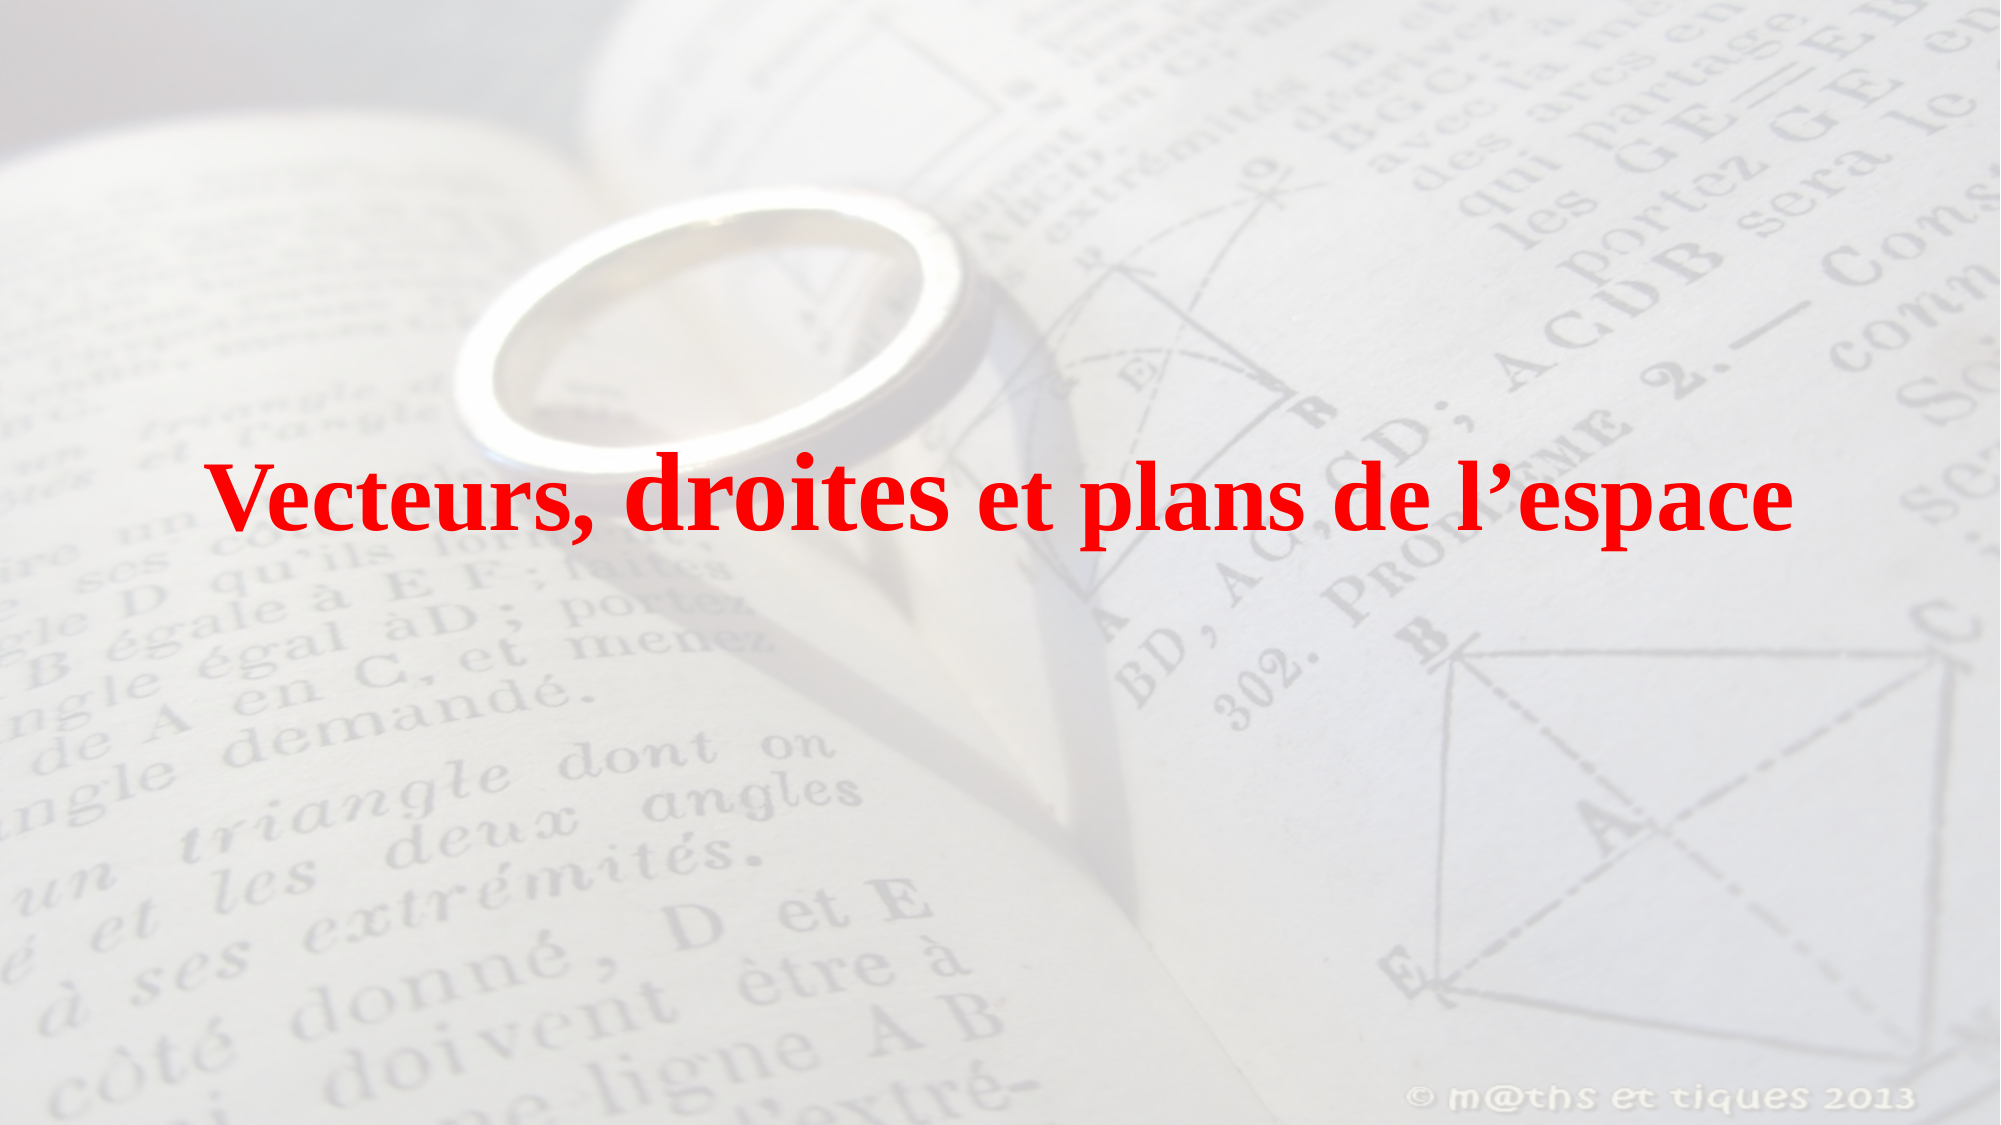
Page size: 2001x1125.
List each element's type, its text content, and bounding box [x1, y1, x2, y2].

text_box Vecteurs, droites et plans de l’espace [188, 410, 1811, 561]
